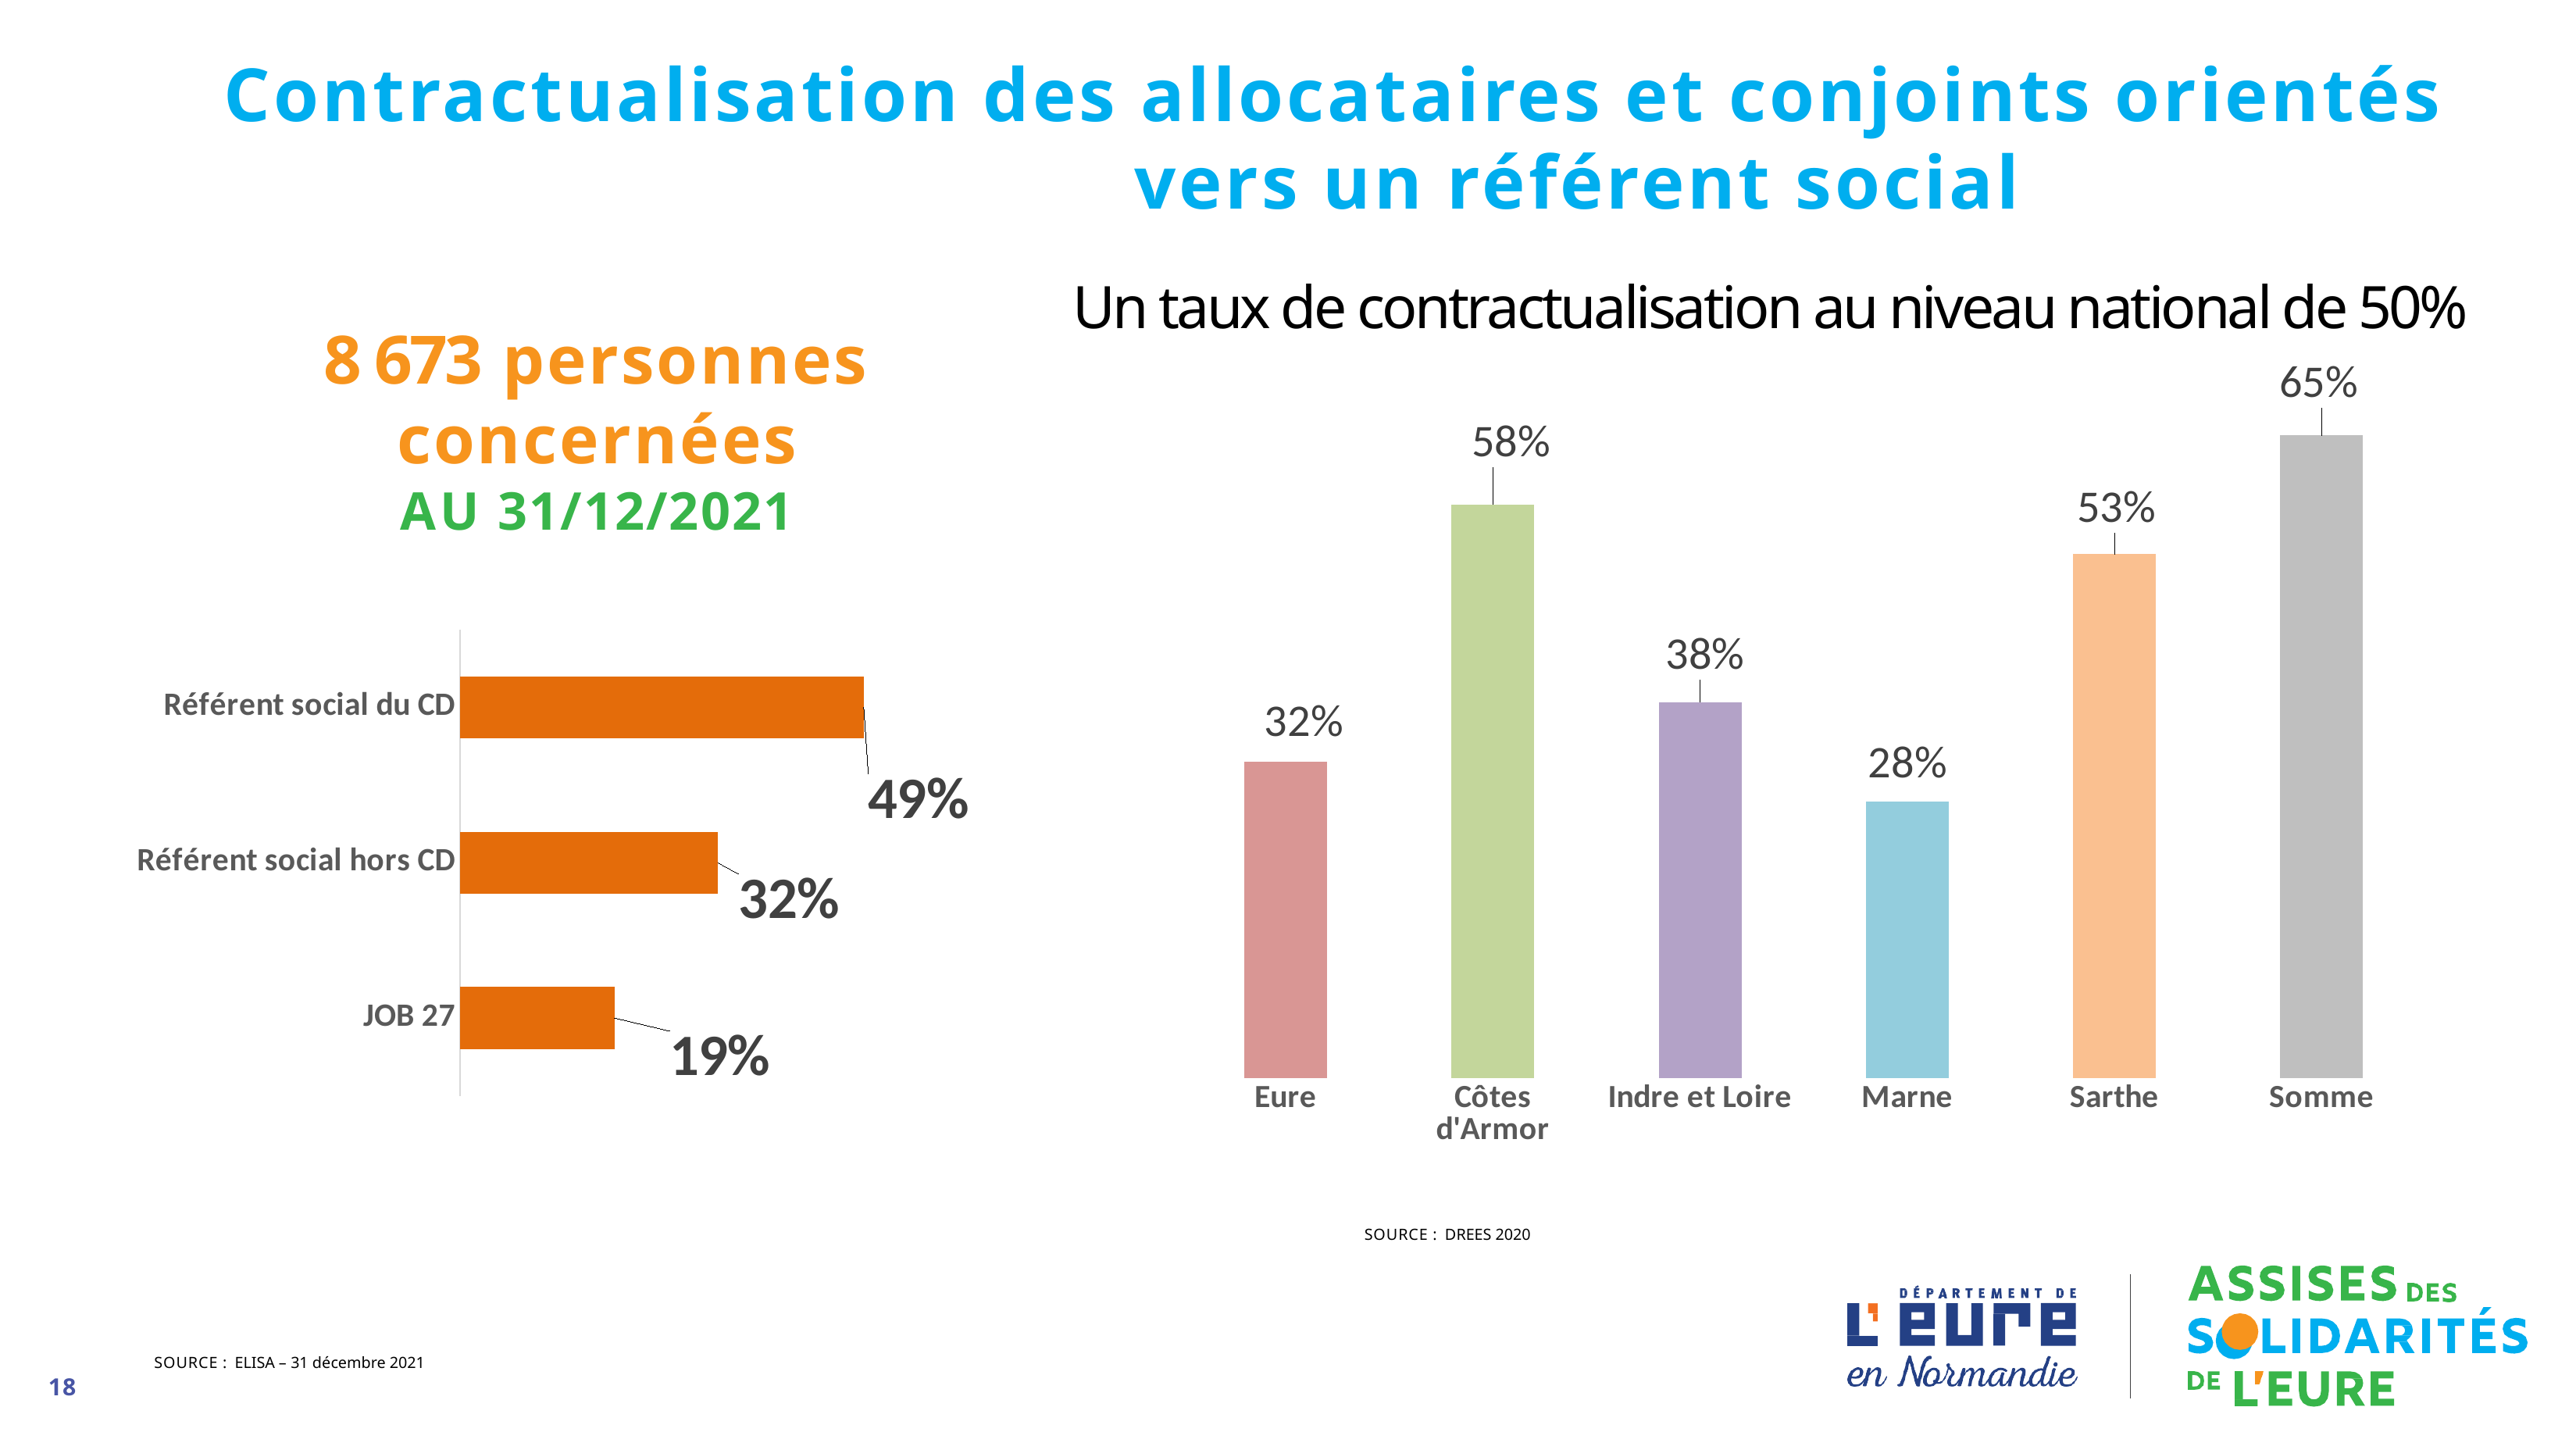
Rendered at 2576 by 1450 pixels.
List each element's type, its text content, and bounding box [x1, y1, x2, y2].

chart [1156, 362, 2452, 1165]
picture [1847, 1367, 1887, 1387]
picture [1938, 1288, 1947, 1298]
title Contractualisation des allocataires et conjoints orientés vers un référent social [121, 0, 2455, 291]
chart [120, 620, 970, 1106]
text_box SOURCE : ELISA – 31 décembre 2021 [152, 1350, 1044, 1372]
picture [1991, 1288, 2002, 1298]
text_box 8 673 personnes concernées AU 31/12/2021 [141, 316, 1051, 541]
picture [2407, 1283, 2423, 1302]
picture [1897, 1355, 2078, 1387]
slide_number 18 [43, 1372, 86, 1410]
text_box SOURCE : DREES 2020 [1362, 1223, 2254, 1244]
picture [2235, 1371, 2264, 1406]
picture [2442, 1283, 2456, 1302]
text_box Un taux de contractualisation au niveau national de 50% [1055, 268, 2501, 341]
picture [1847, 1303, 1878, 1346]
picture [2188, 1371, 2204, 1390]
